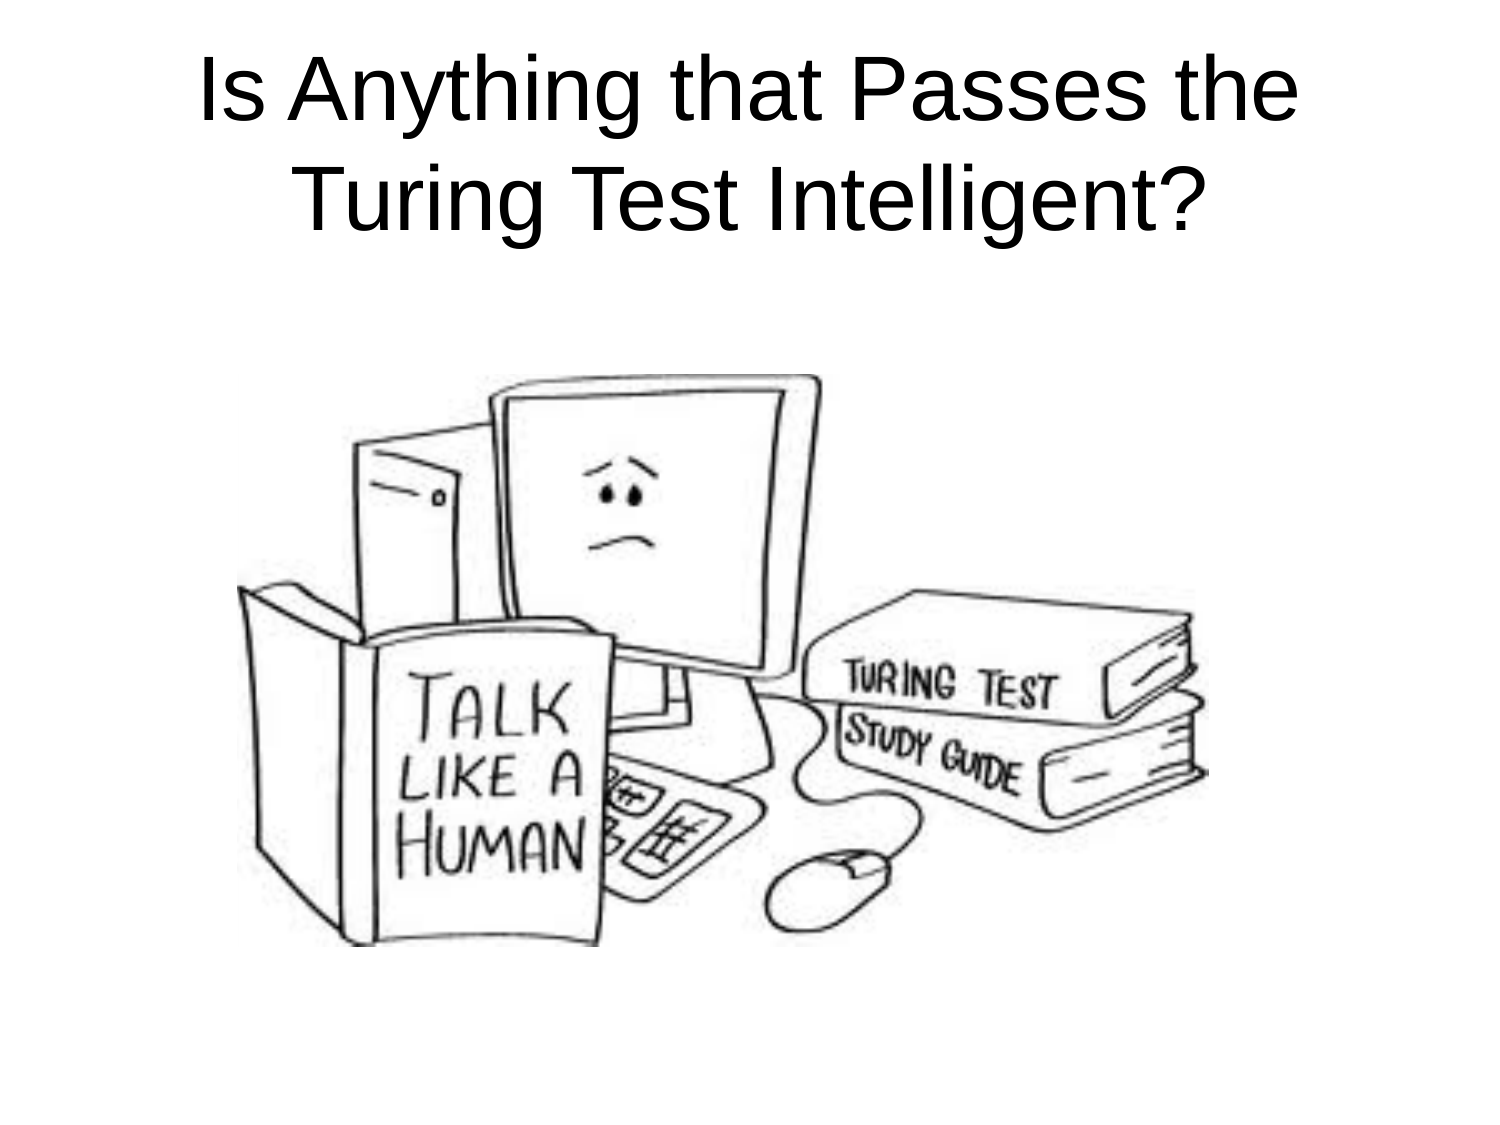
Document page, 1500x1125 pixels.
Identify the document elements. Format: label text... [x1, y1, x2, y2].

picture [237, 374, 1209, 948]
title Is Anything that Passes the Turing Test Intelligent? [74, 44, 1426, 233]
